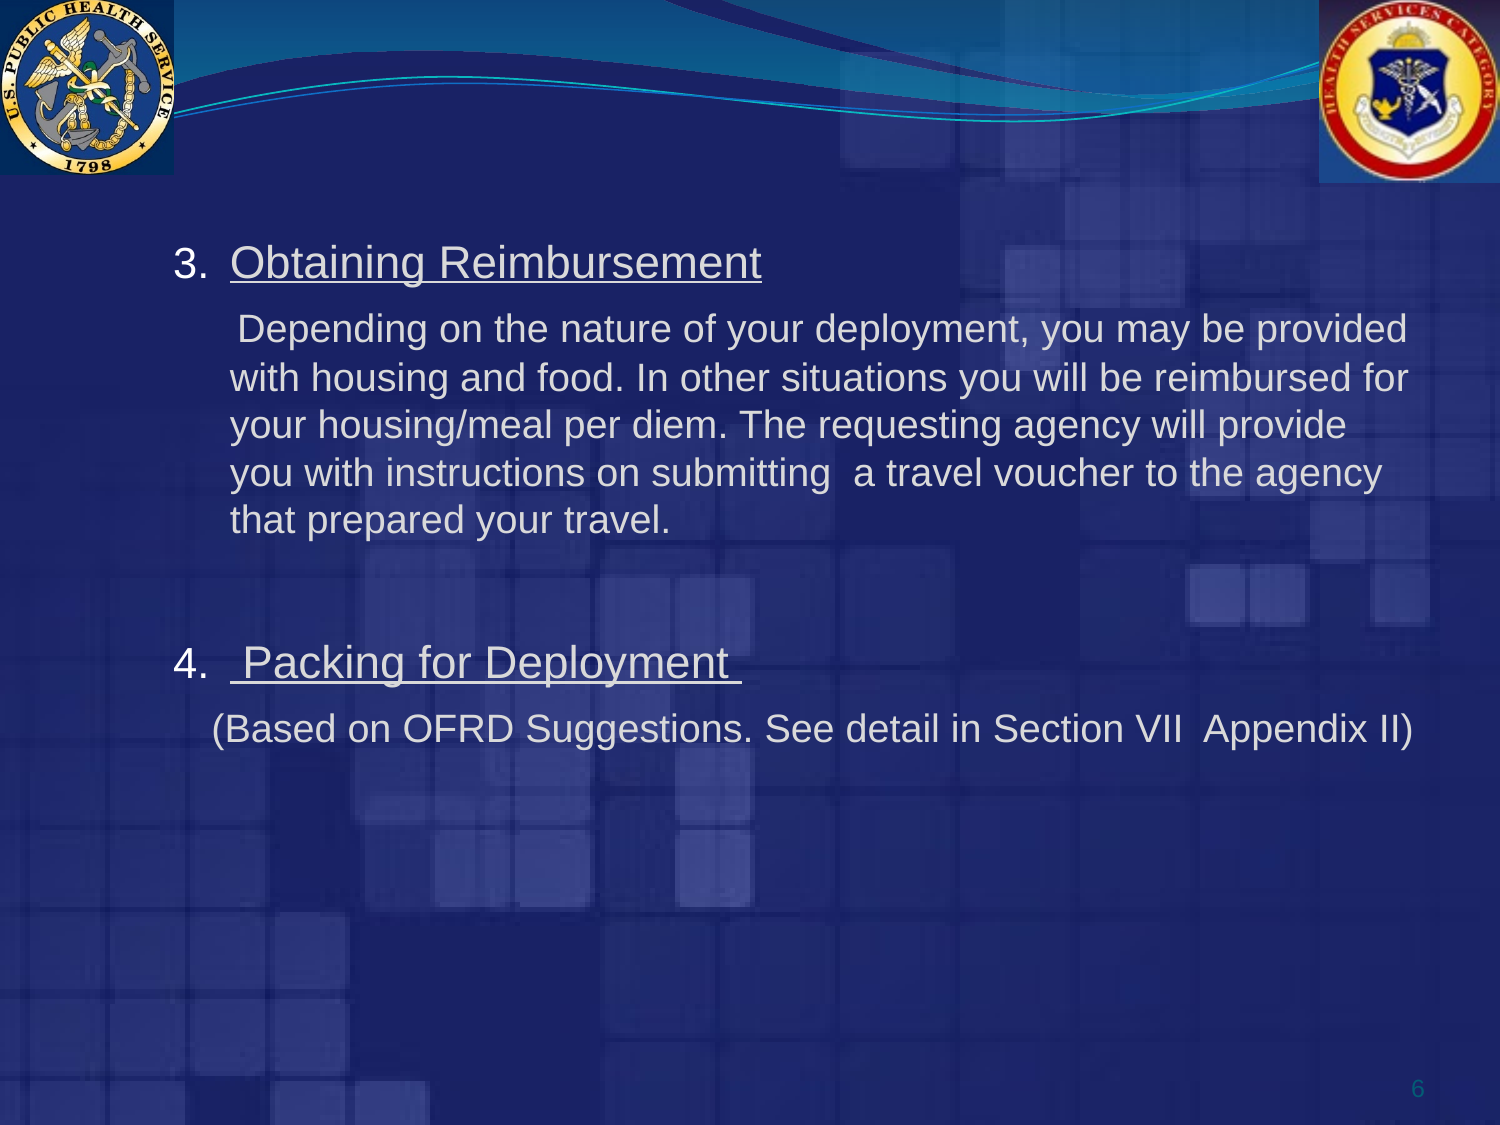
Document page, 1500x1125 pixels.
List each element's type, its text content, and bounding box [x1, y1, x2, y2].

picture [0, 0, 1500, 1125]
list Obtaining Reimbursement Depending on the nature of your deployment, you may be provided with housing and food. In other situations you will be reimbursed for your housing/meal per diem. The requesting agency will provide you with instructions on submitting a travel voucher to the agency that prepared your travel. Packing for Deployment (Based on OFRD Suggestions. See detail in Section VII Appendix II) [75, 224, 1438, 1038]
slide_number 6 [1299, 1042, 1425, 1103]
